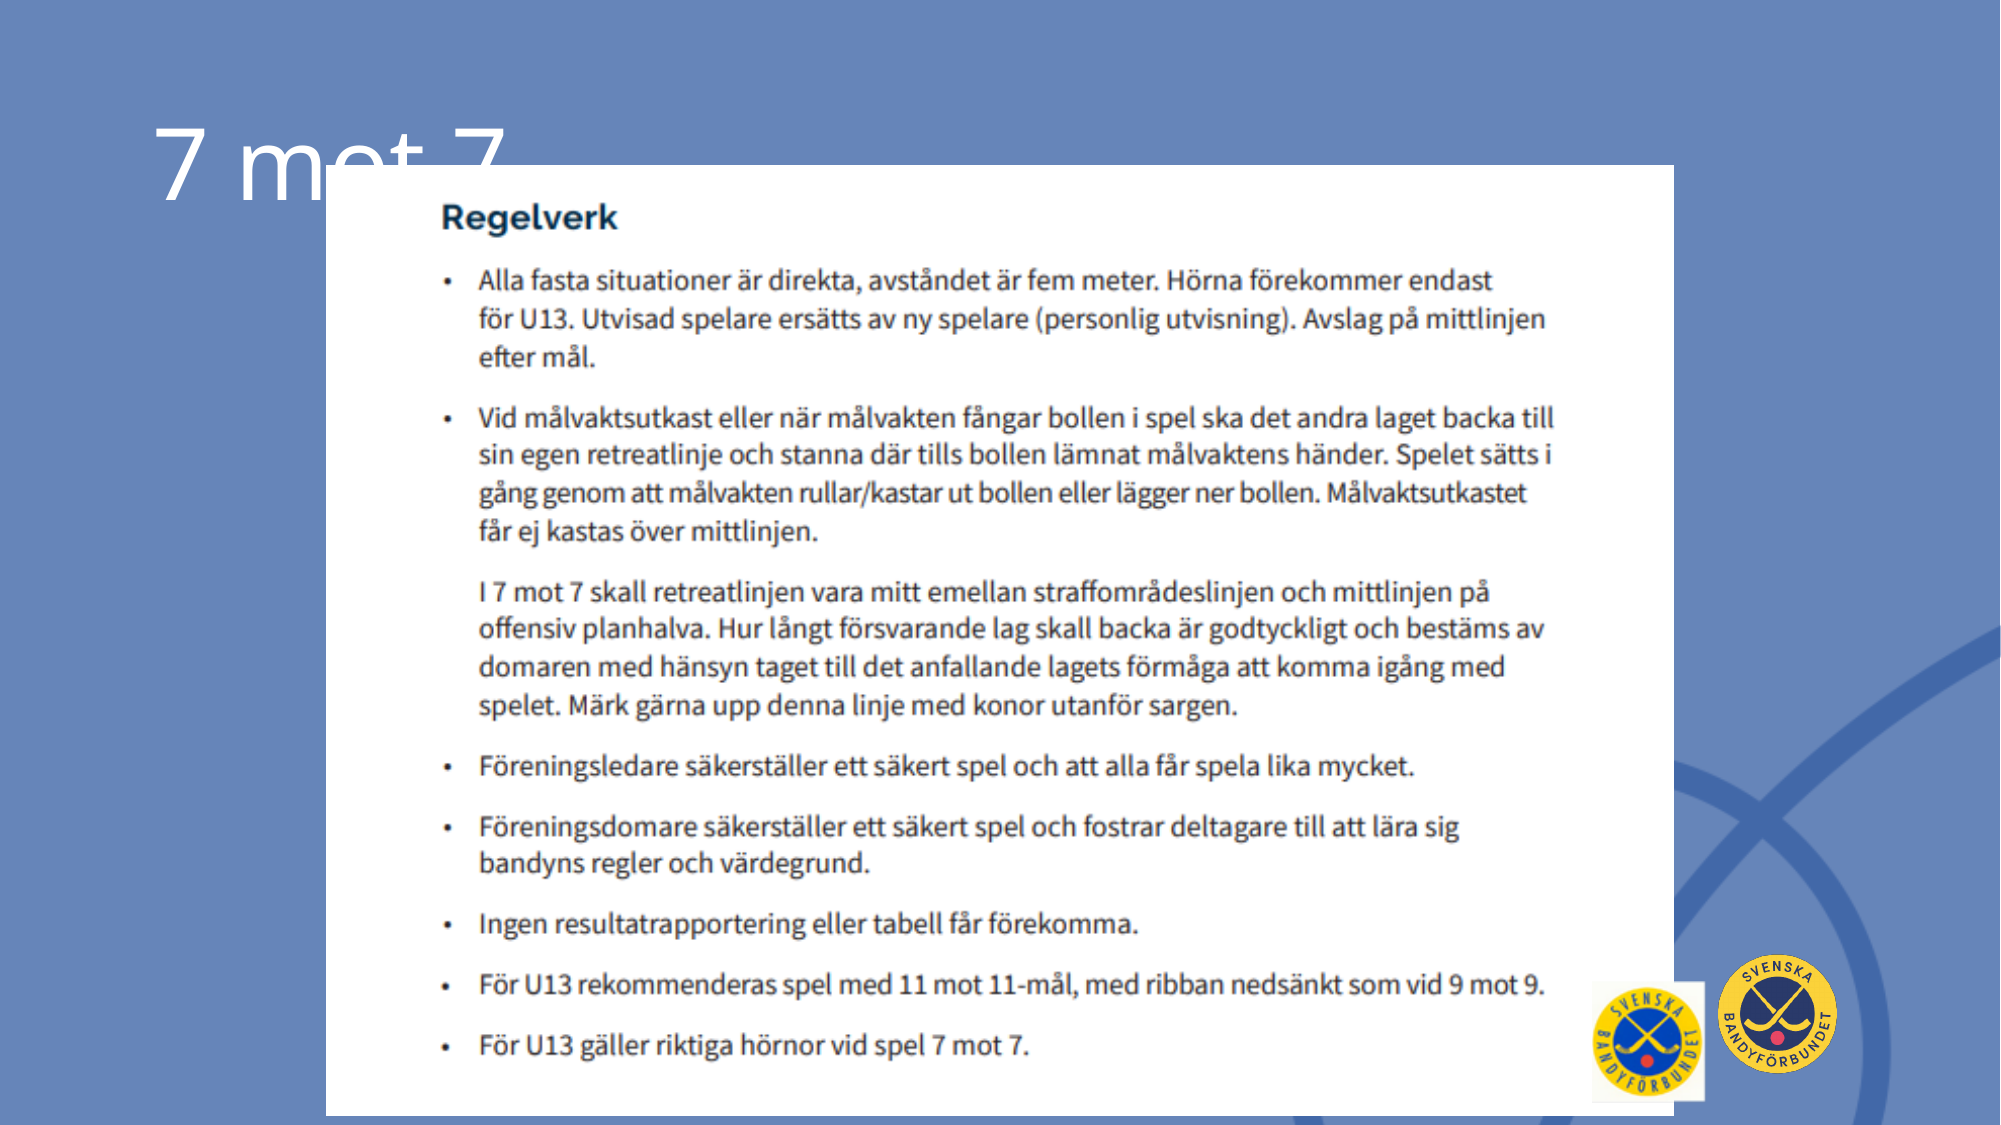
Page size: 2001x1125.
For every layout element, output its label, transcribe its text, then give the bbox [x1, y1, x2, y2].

picture [1713, 950, 1841, 1077]
picture [326, 165, 1709, 1116]
title 7 mot 7 [137, 59, 1863, 278]
